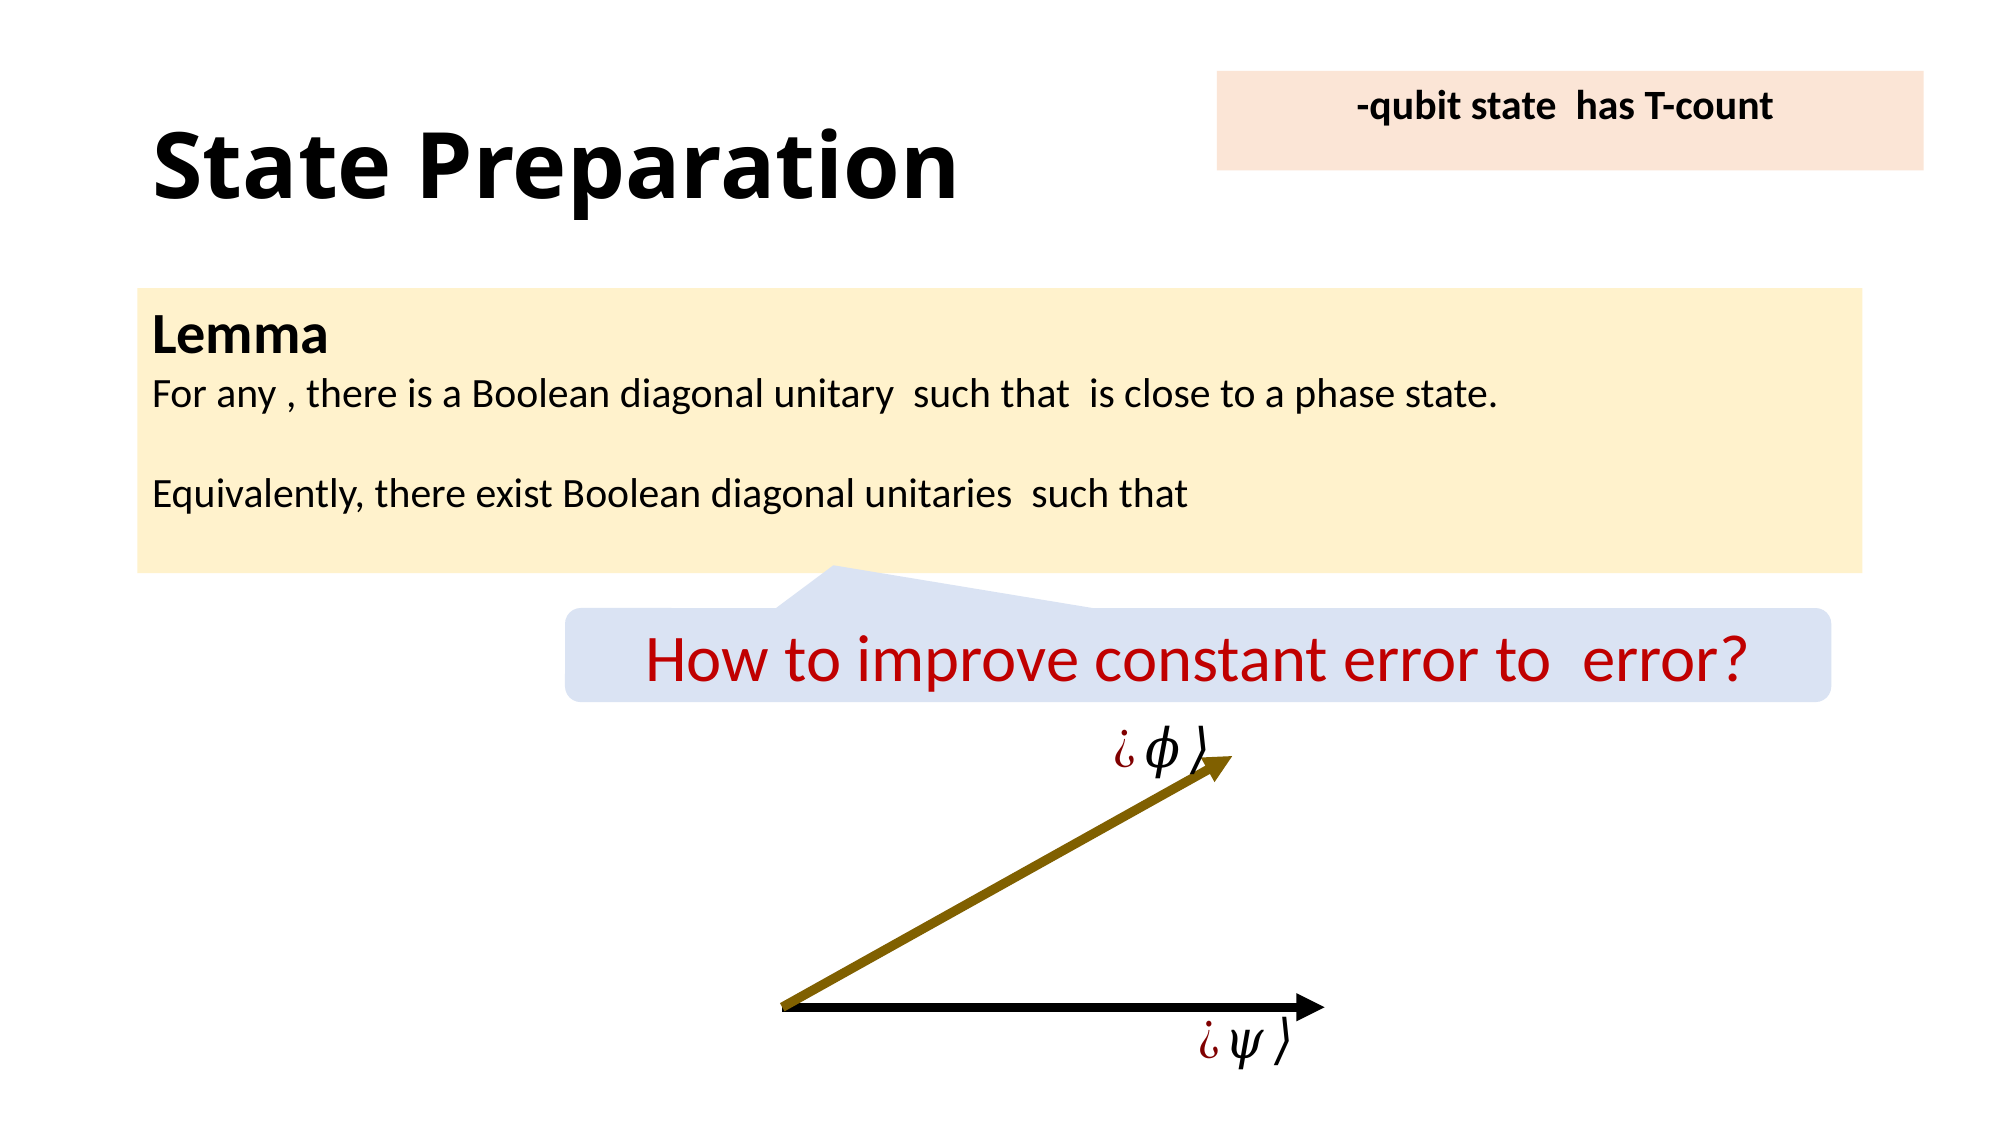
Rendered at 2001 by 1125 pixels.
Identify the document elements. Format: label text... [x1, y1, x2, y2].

title State Preparation [137, 59, 1863, 278]
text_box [782, 756, 1233, 1008]
